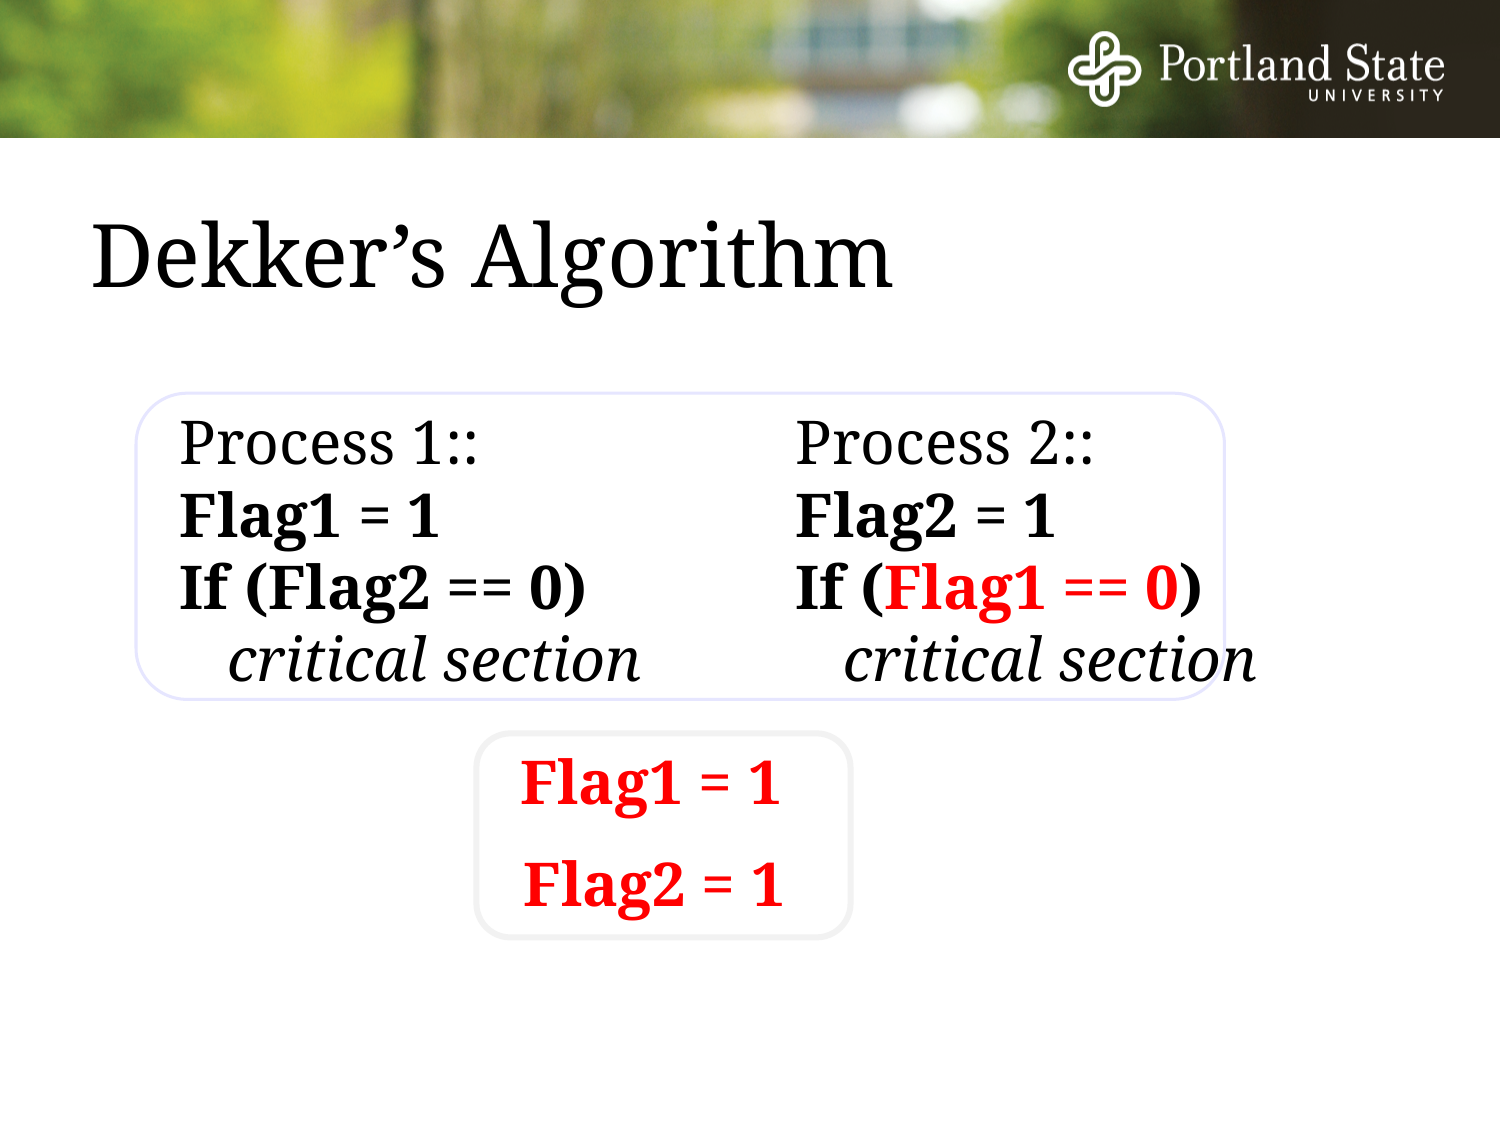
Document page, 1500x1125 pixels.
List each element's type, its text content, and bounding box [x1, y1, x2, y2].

text_box [476, 733, 851, 938]
picture [0, 0, 1500, 138]
text_box [136, 393, 1225, 700]
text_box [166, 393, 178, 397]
title Dekker’s Algorithm [74, 202, 1263, 316]
